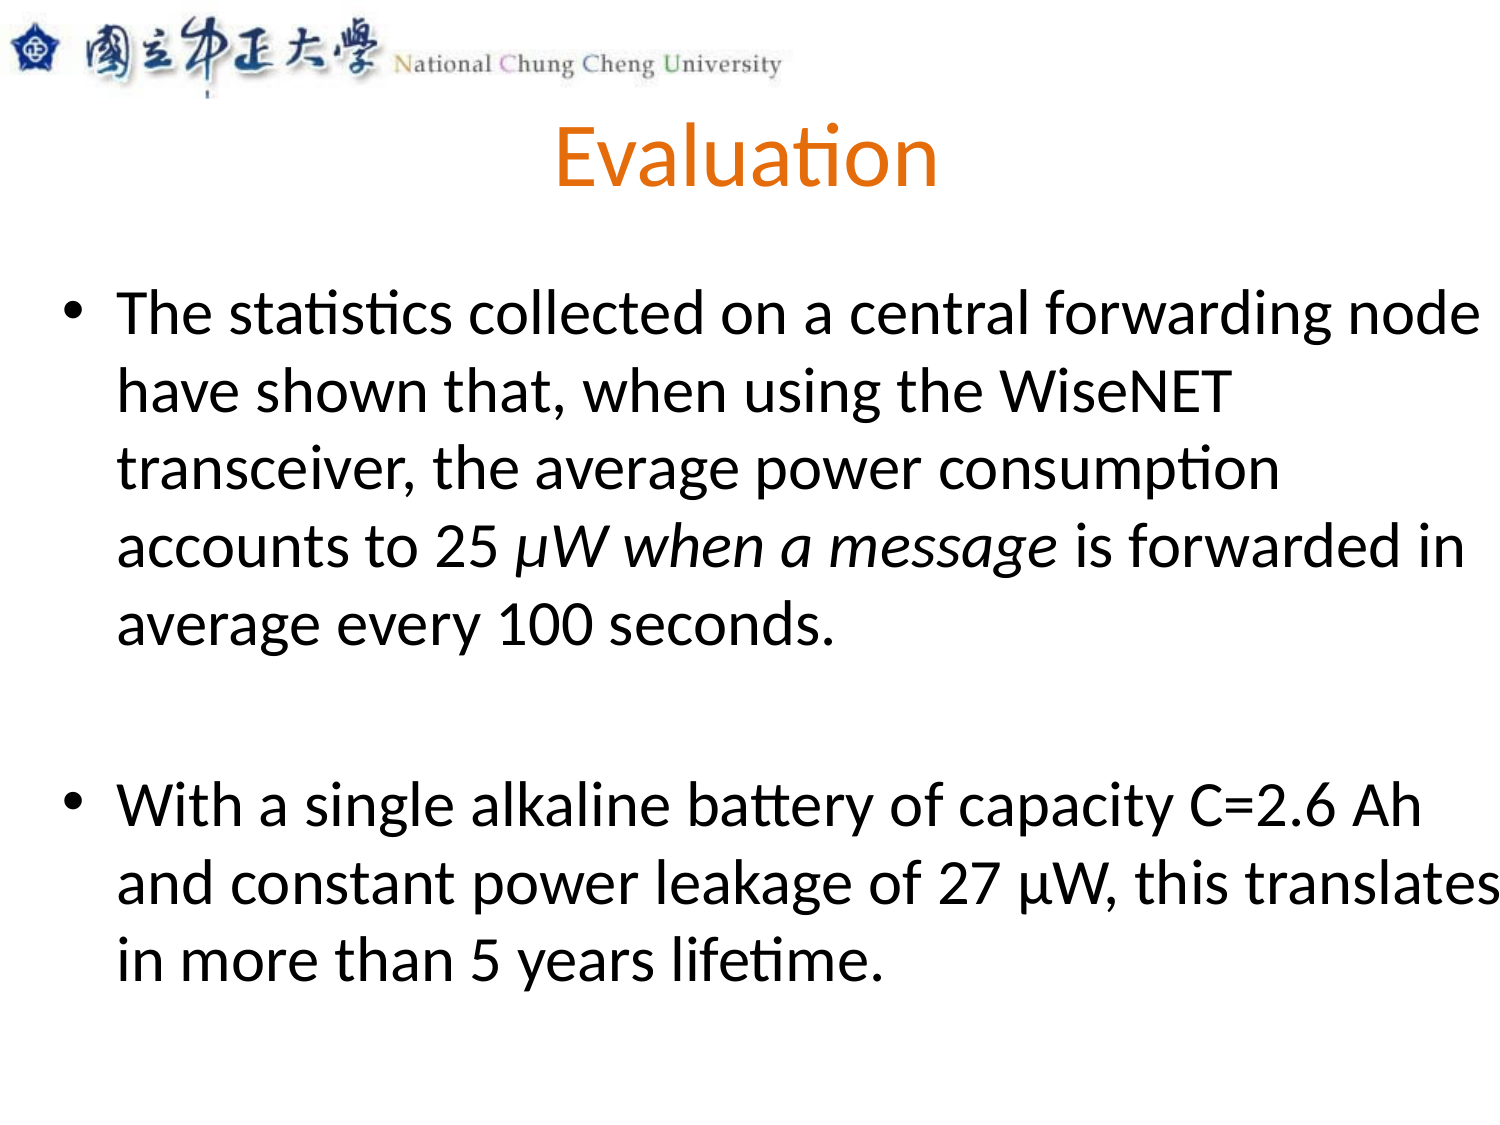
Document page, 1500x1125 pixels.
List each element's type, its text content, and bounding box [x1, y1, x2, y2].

list The statistics collected on a central forwarding node have shown that, when using the WiseNET transceiver, the average power consumption accounts to 25 μW when a message is forwarded in average every 100 seconds. With a single alkaline battery of capacity C=2.6 Ah and constant power leakage of 27 μW, this translates in more than 5 years lifetime. [46, 262, 1500, 1005]
picture [0, 0, 1500, 110]
text_box Evaluation [72, 119, 1423, 253]
